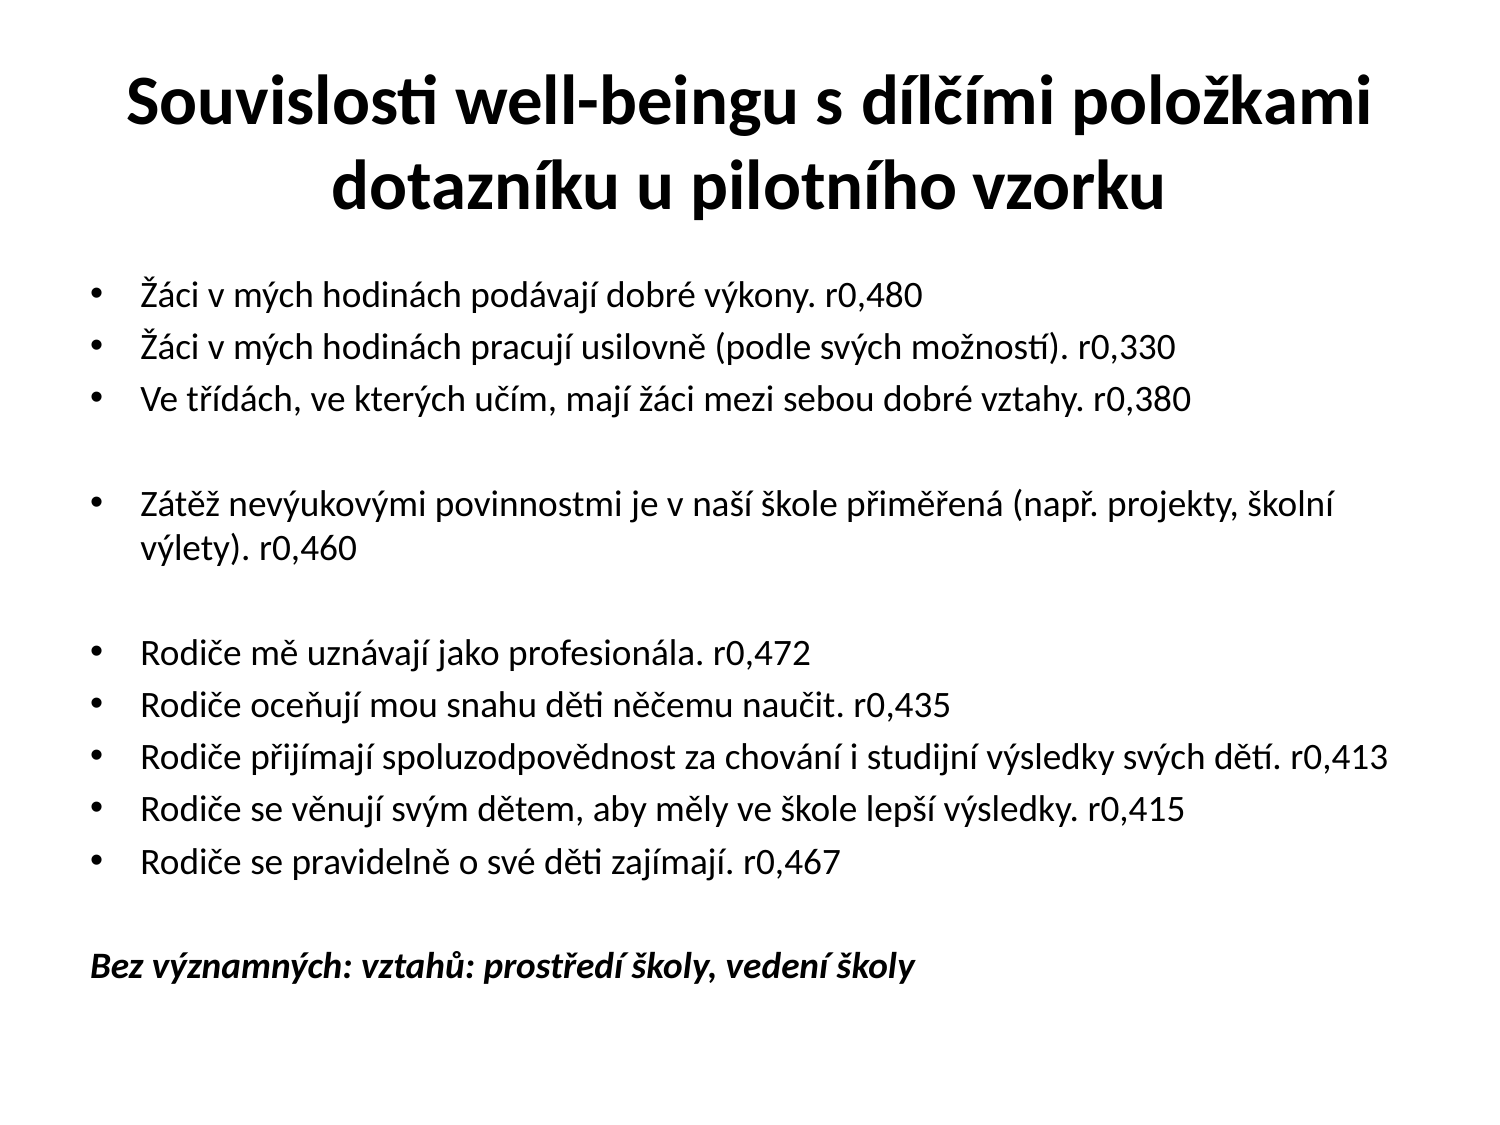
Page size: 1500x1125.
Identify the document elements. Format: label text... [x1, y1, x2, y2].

title Souvislosti well-beingu s dílčími položkami dotazníku u pilotního vzorku [75, 45, 1425, 233]
